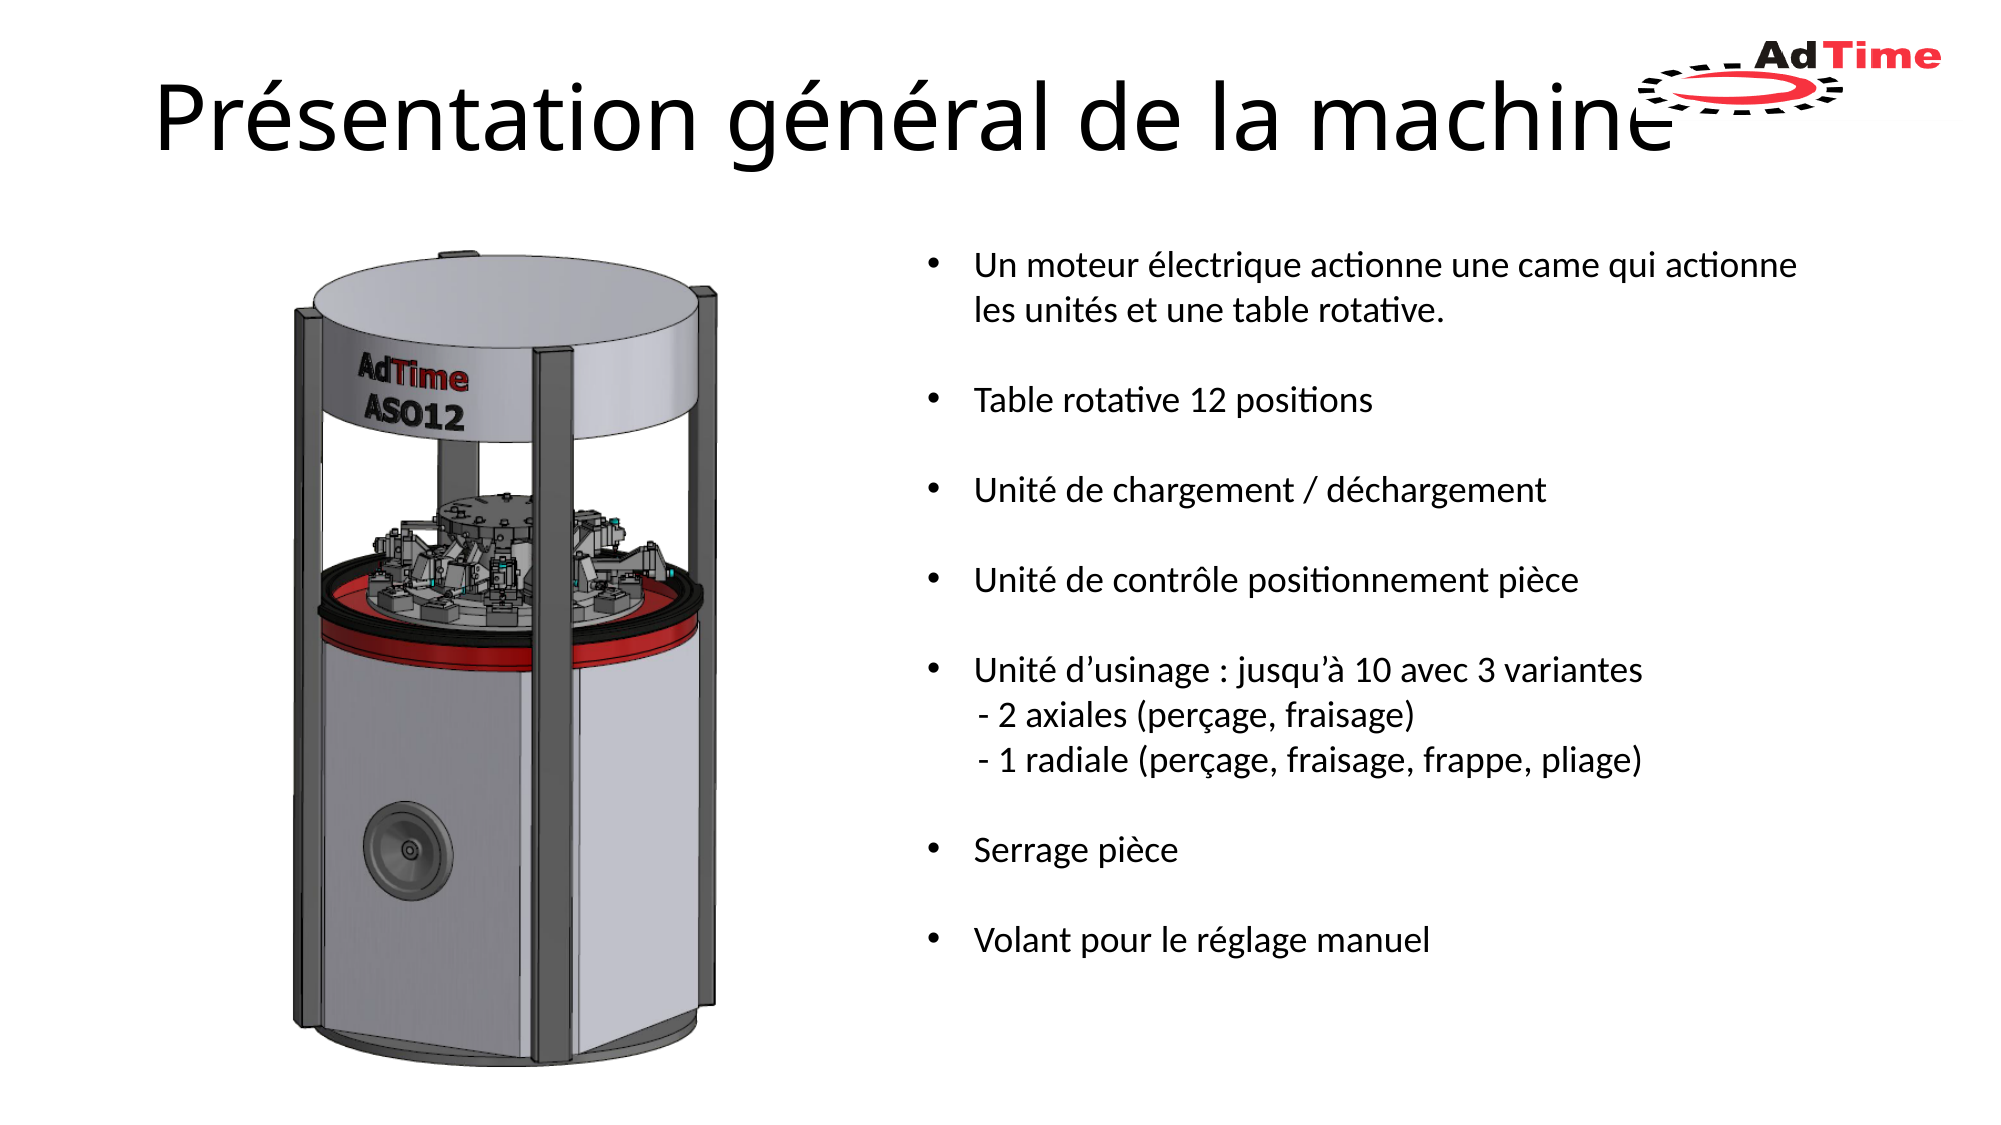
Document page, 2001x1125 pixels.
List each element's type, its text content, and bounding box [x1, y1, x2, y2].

title Présentation général de la machine [137, 59, 1863, 183]
text_box Un moteur électrique actionne une came qui actionne les unités et une table rotative. Table rotative 12 positions Unité de chargement / déchargement Unité de contrôle positionnement pièce Unité d’usinage : jusqu’à 10 avec 3 variantes - 2 axiales (perçage, fraisage) - 1 radiale (perçage, fraisage, frappe, pliage) Serrage pièce Volant pour le réglage manuel [912, 232, 1834, 968]
picture [1636, 28, 1963, 121]
picture [262, 207, 738, 1077]
